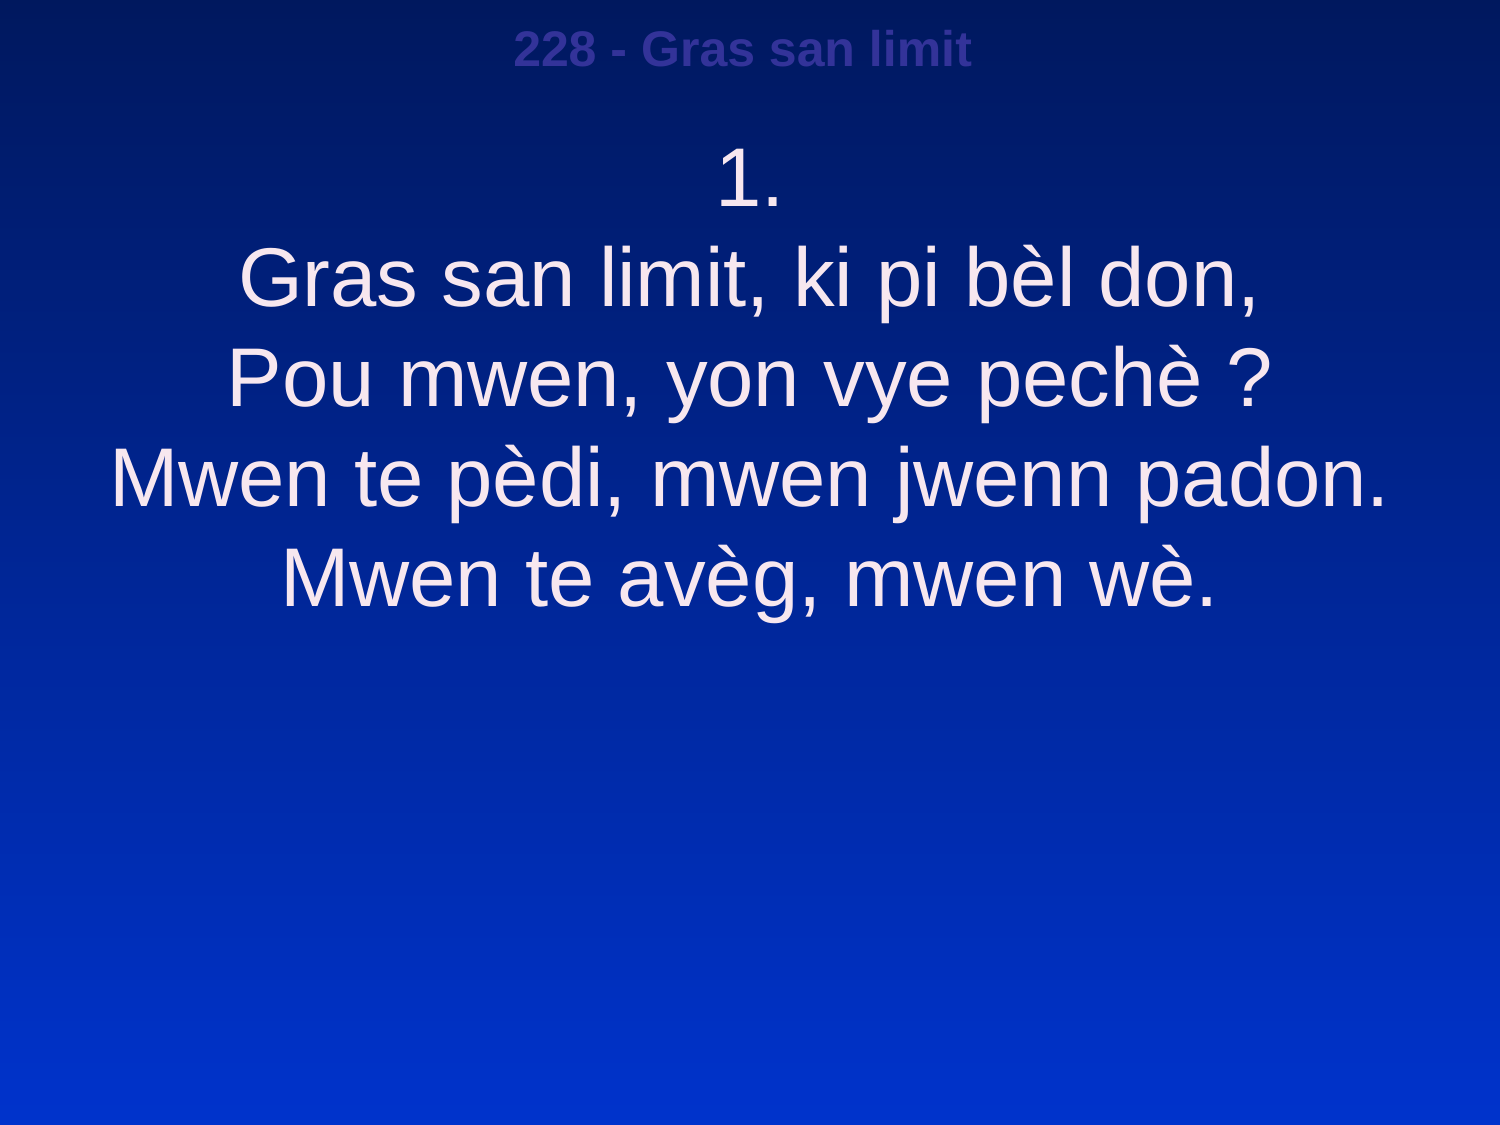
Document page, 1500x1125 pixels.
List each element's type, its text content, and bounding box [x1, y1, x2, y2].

text_box 228 - Gras san limit [0, 9, 1500, 79]
text_box 1. Gras san limit, ki pi bèl don, Pou mwen, yon vye pechè ? Mwen te pèdi, mwen jwenn padon. Mwen te avèg, mwen wè. [79, 115, 1421, 630]
